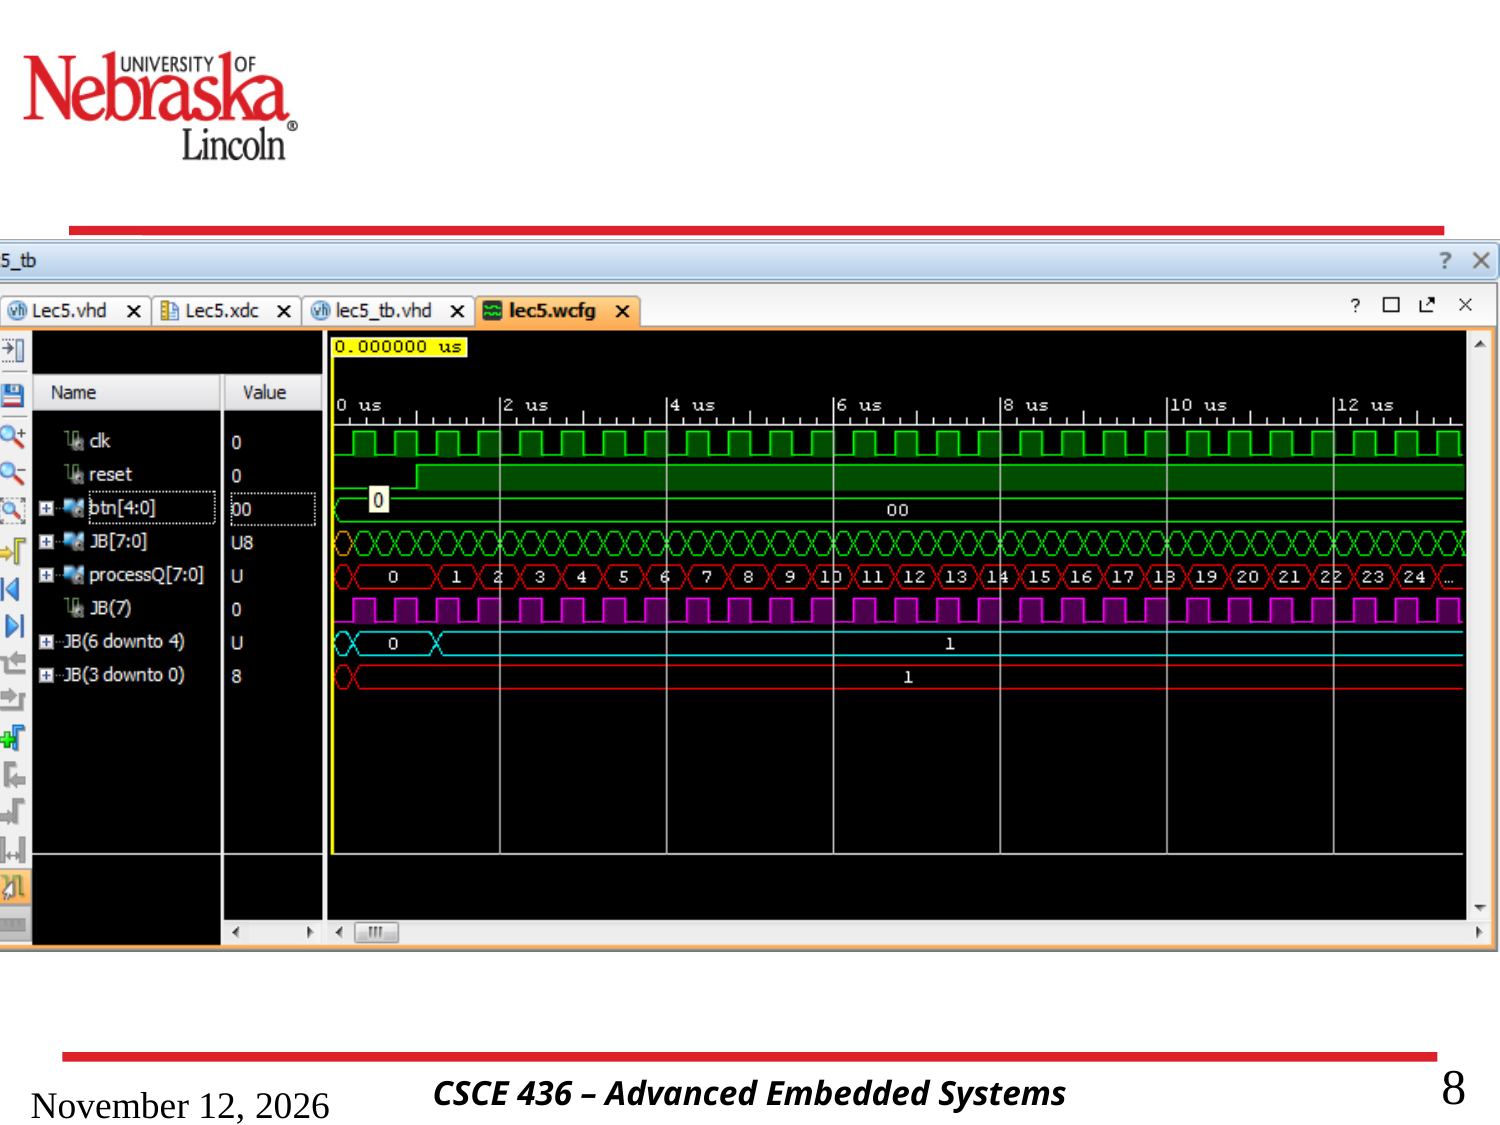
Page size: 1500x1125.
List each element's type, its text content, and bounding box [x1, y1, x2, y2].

picture [1, 32, 313, 181]
picture [0, 239, 1500, 952]
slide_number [15, 1028, 366, 1107]
slide_number 8 [1131, 1046, 1482, 1125]
